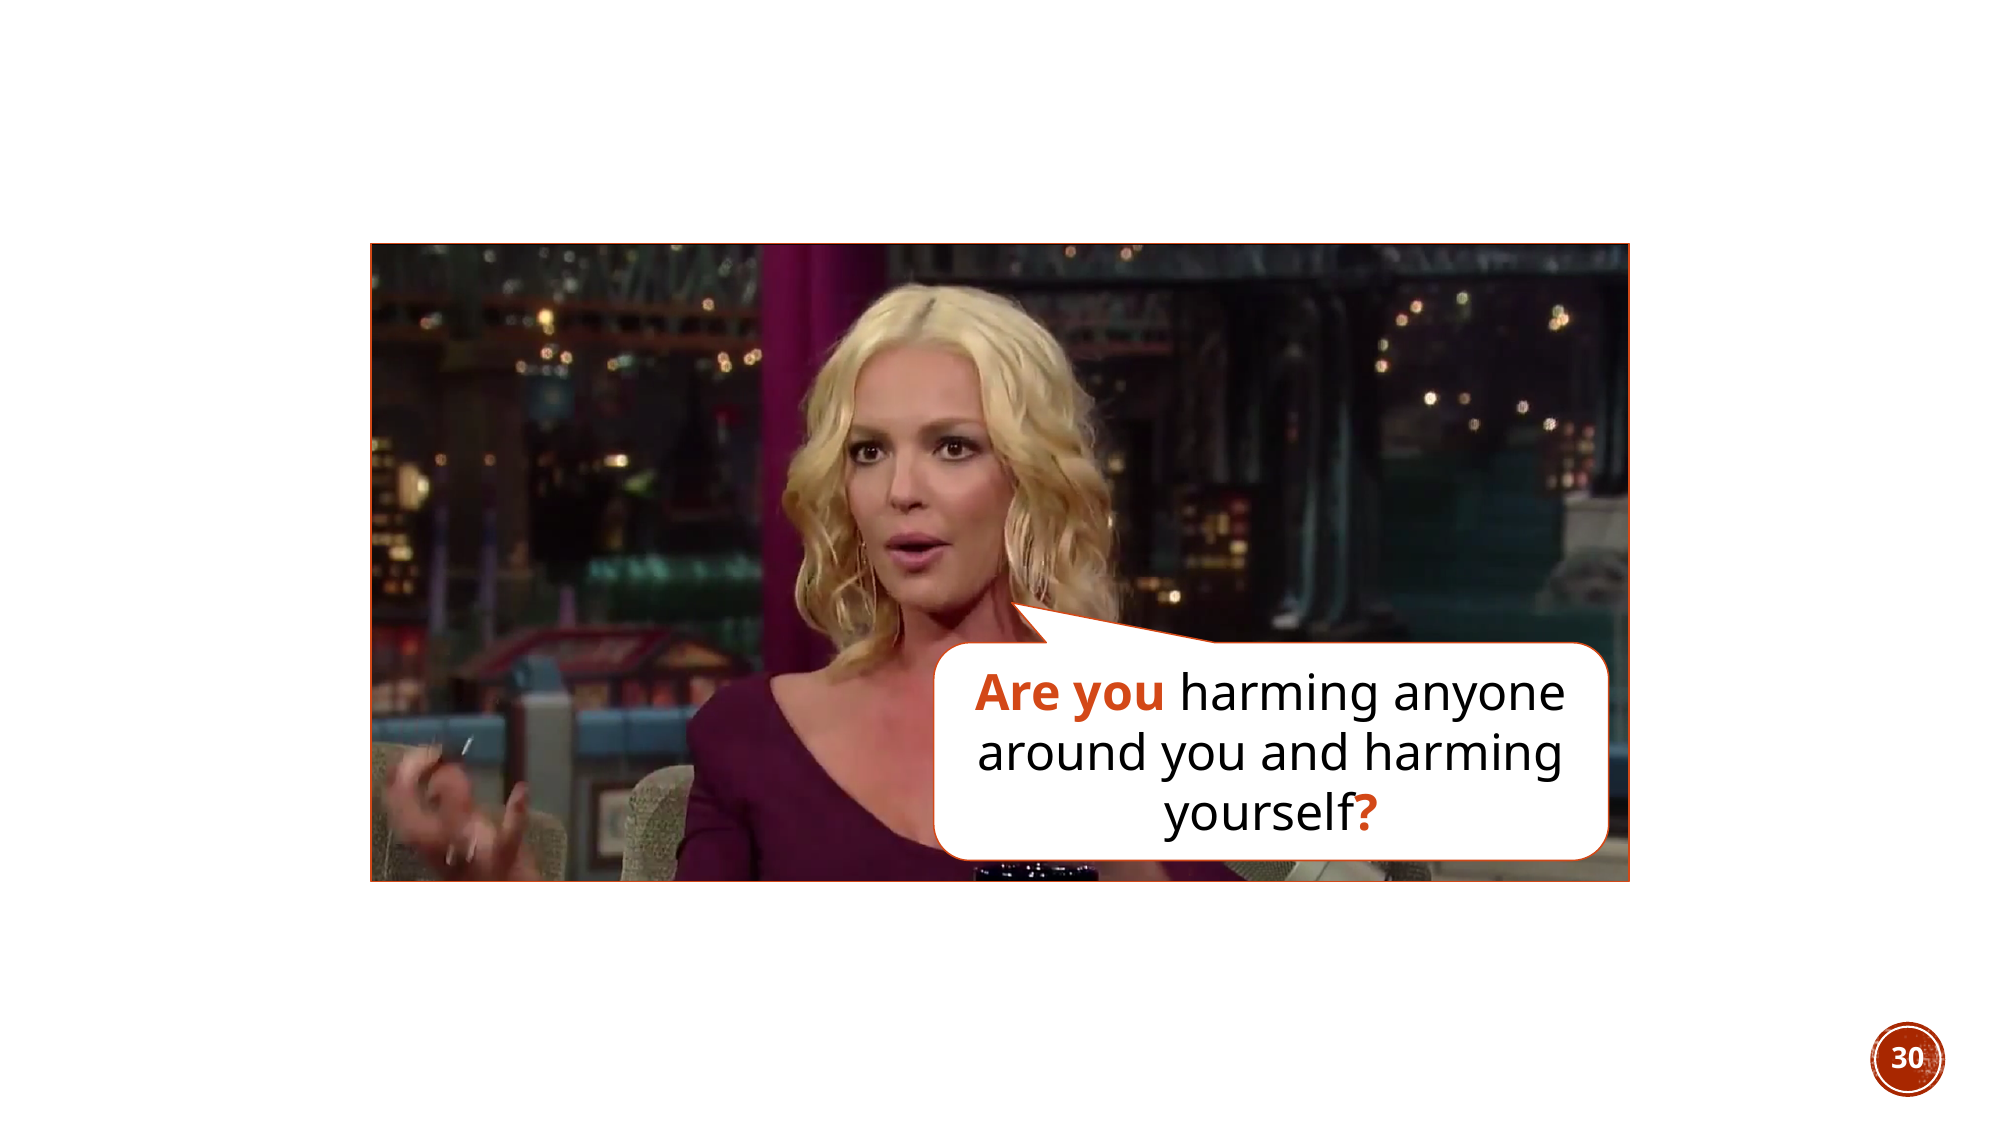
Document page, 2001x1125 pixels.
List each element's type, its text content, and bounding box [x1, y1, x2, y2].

picture [1884, 1089, 1931, 1097]
picture [1887, 1021, 1929, 1028]
slide_number 30 [1855, 1028, 1961, 1089]
picture [371, 244, 1629, 881]
